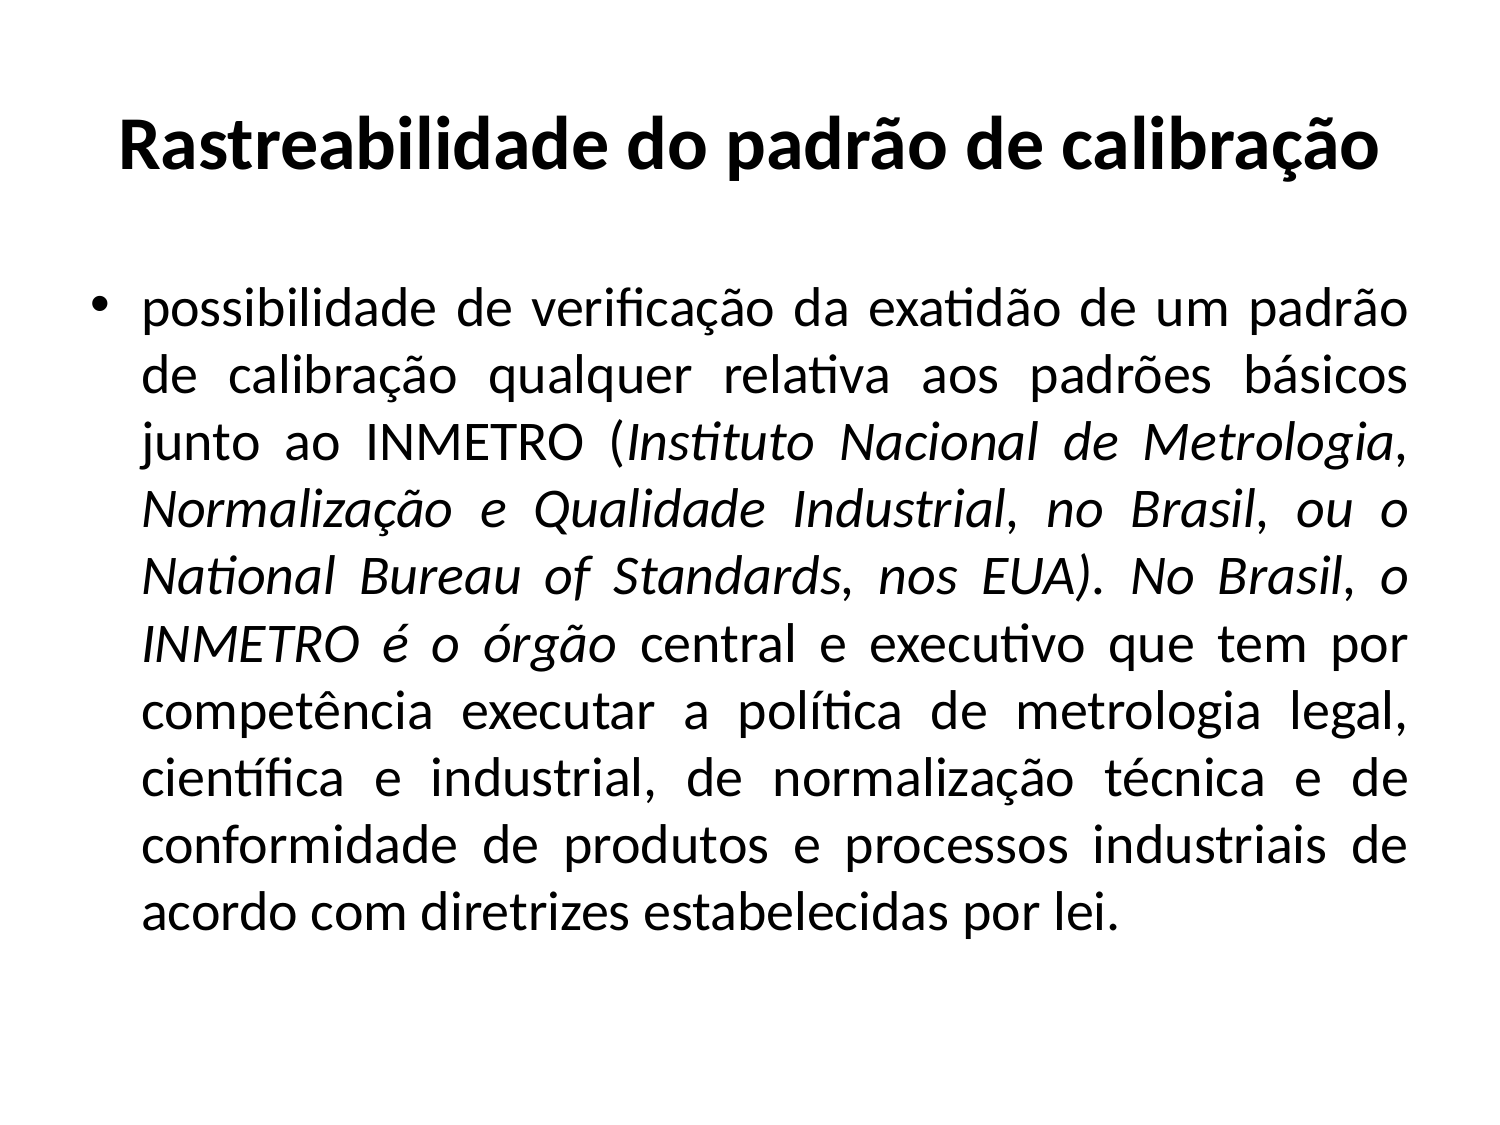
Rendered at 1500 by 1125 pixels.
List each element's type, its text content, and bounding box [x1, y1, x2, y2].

list possibilidade de verificação da exatidão de um padrão de calibração qualquer relativa aos padrões básicos junto ao INMETRO (Instituto Nacional de Metrologia, Normalização e Qualidade Industrial, no Brasil, ou o National Bureau of Standards, nos EUA). No Brasil, o INMETRO é o órgão central e executivo que tem por competência executar a política de metrologia legal, científica e industrial, de normalização técnica e de conformidade de produtos e processos industriais de acordo com diretrizes estabelecidas por lei. [75, 262, 1425, 1005]
title Rastreabilidade do padrão de calibração [75, 45, 1425, 233]
